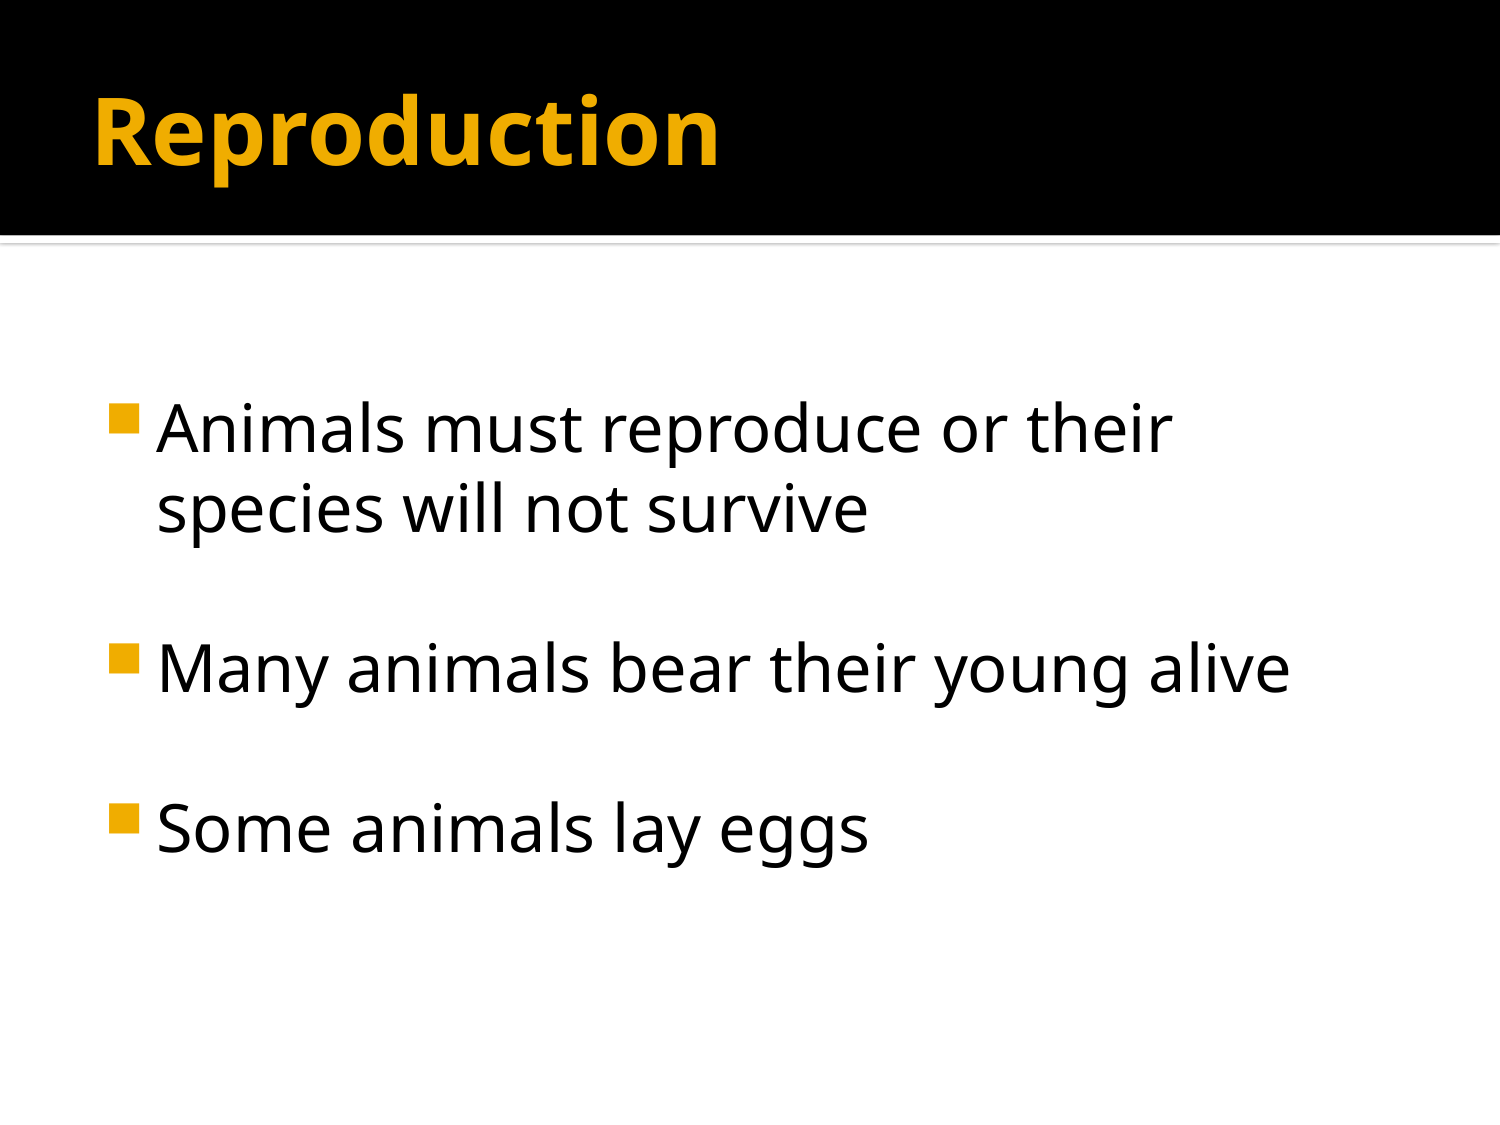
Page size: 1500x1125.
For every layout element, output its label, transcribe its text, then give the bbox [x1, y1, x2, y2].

title Reproduction [75, 25, 1425, 231]
list Animals must reproduce or their species will not survive Many animals bear their young alive Some animals lay eggs [75, 291, 1425, 1050]
